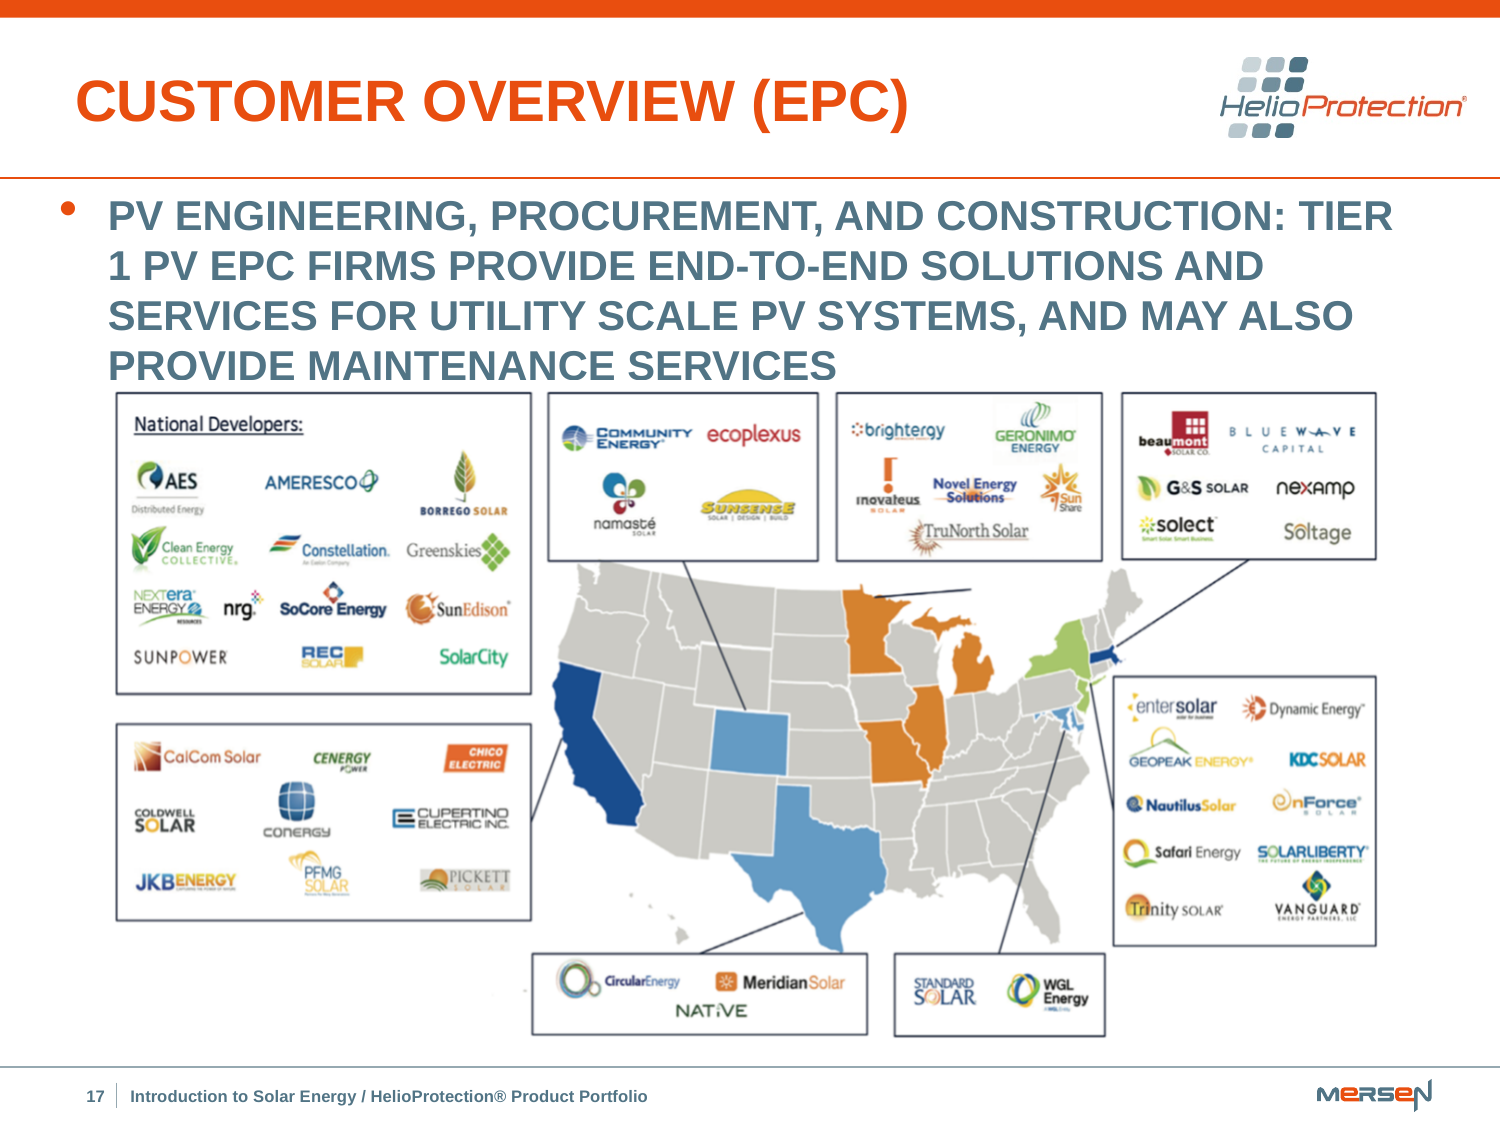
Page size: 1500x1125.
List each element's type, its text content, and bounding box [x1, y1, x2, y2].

picture [1423, 57, 1467, 138]
title Customer Overview (EPC) [75, 22, 1423, 173]
list PV Engineering, Procurement, and Construction: Tier 1 PV EPC firms provide end-to-end solutions and services for utility scale PV systems, and may also provide Maintenance services [61, 189, 1412, 319]
picture [106, 380, 1389, 1050]
